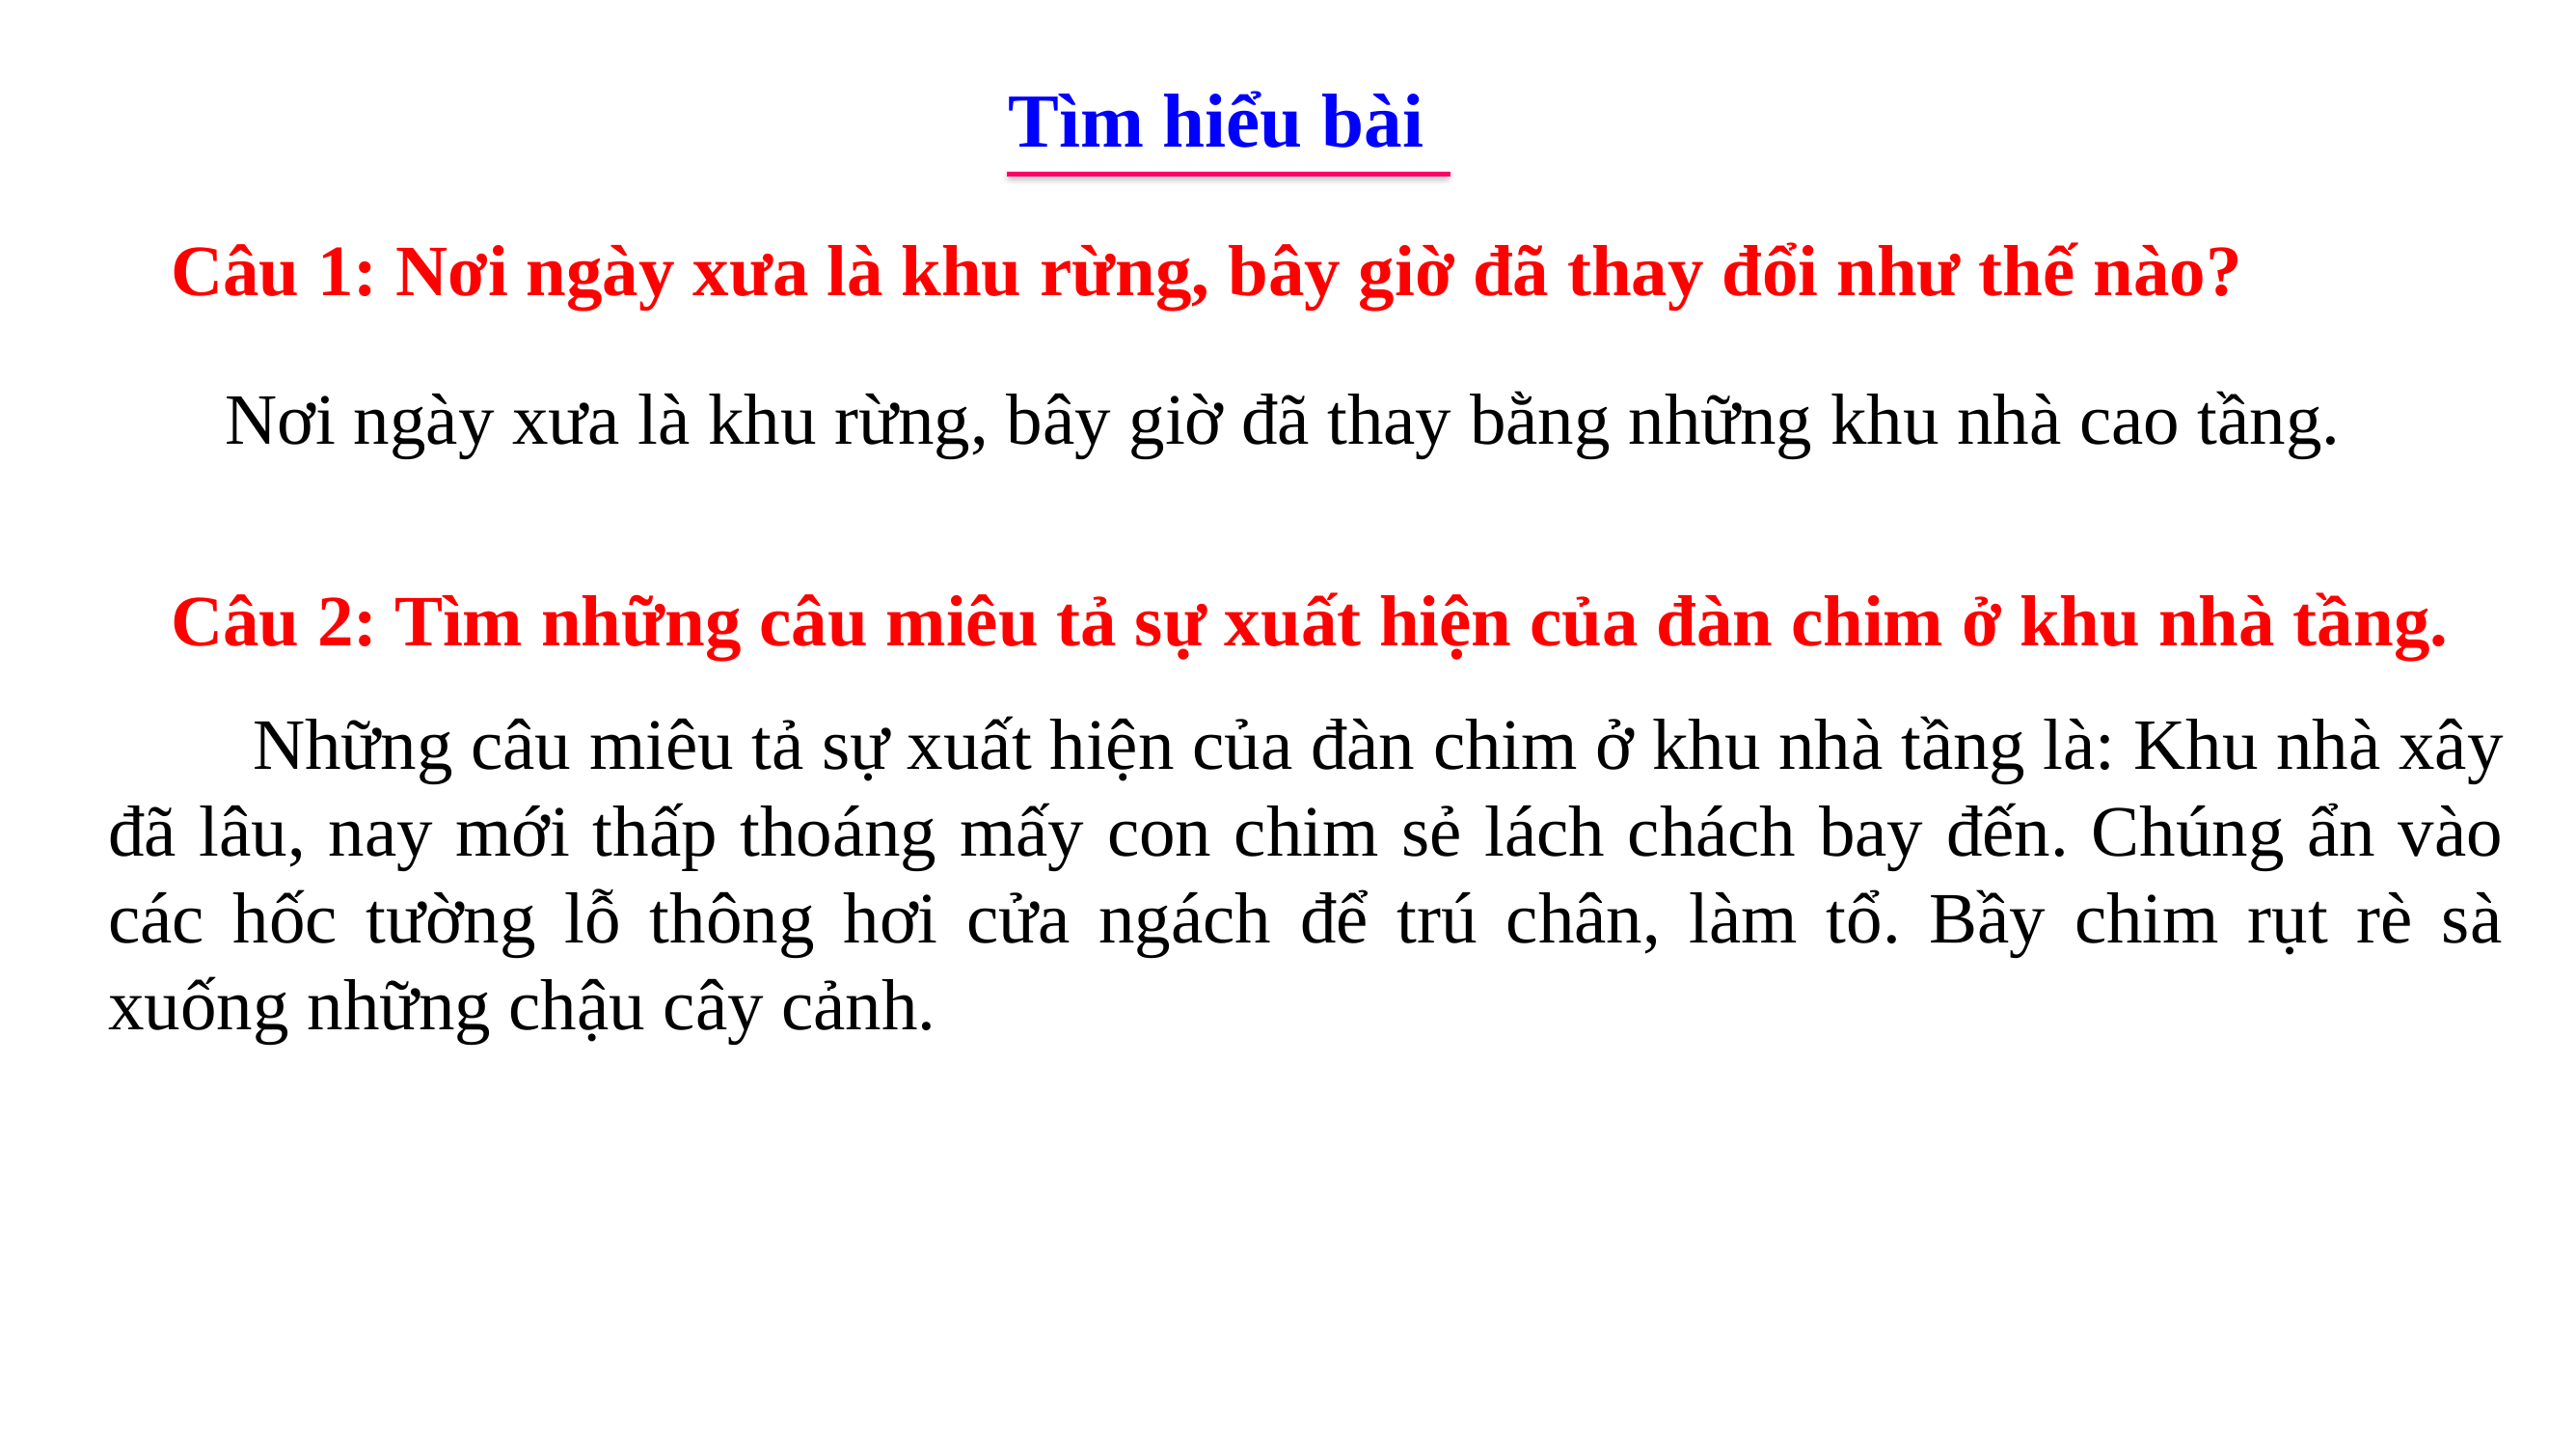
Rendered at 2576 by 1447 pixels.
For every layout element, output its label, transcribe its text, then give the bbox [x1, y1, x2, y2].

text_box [994, 65, 1451, 175]
text_box Những câu miêu tả sự xuất hiện của đàn chim ở khu nhà tầng là: Khu nhà xây đã lâu, nay mới thấp thoáng mấy con chim sẻ lách chách bay đến. Chúng ẩn vào các hốc tường lỗ thông hơi cửa ngách để trú chân, làm tổ. Bầy chim rụt rè sà xuống những chậu cây cảnh. [94, 689, 2519, 1051]
text_box Câu 2: Tìm những câu miêu tả sự xuất hiện của đàn chim ở khu nhà tầng. [66, 566, 2492, 669]
text_box Nơi ngày xưa là khu rừng, bây giờ đã thay bằng những khu nhà cao tầng. [66, 365, 2514, 467]
text_box Câu 1: Nơi ngày xưa là khu rừng, bây giờ đã thay đổi như thế nào? [66, 215, 2519, 317]
